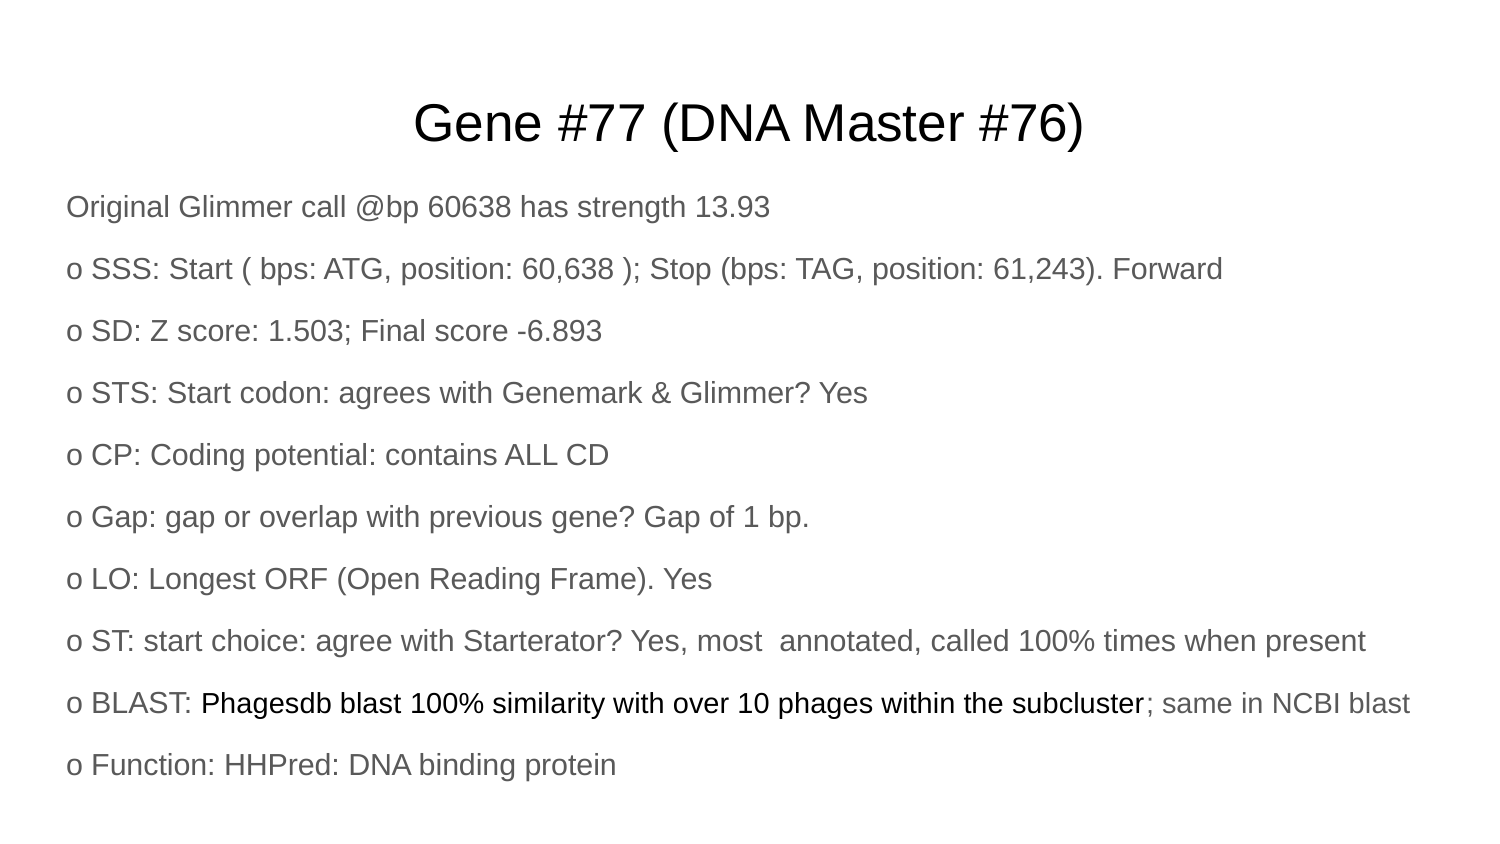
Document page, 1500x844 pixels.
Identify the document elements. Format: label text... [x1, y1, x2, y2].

list Original Glimmer call @bp 60638 has strength 13.93 o SSS: Start ( bps: ATG, position: 60,638 ); Stop (bps: TAG, position: 61,243). Forward o SD: Z score: 1.503; Final score -6.893 o STS: Start codon: agrees with Genemark & Glimmer? Yes o CP: Coding potential: contains ALL CD o Gap: gap or overlap with previous gene? Gap of 1 bp. o LO: Longest ORF (Open Reading Frame). Yes o ST: start choice: agree with Starterator? Yes, most annotated, called 100% times when present o BLAST: Phagesdb blast 100% similarity with over 10 phages within the subcluster; same in NCBI blast o Function: HHPred: DNA binding protein [51, 166, 1449, 828]
title Gene #77 (DNA Master #76) [51, 72, 1449, 166]
